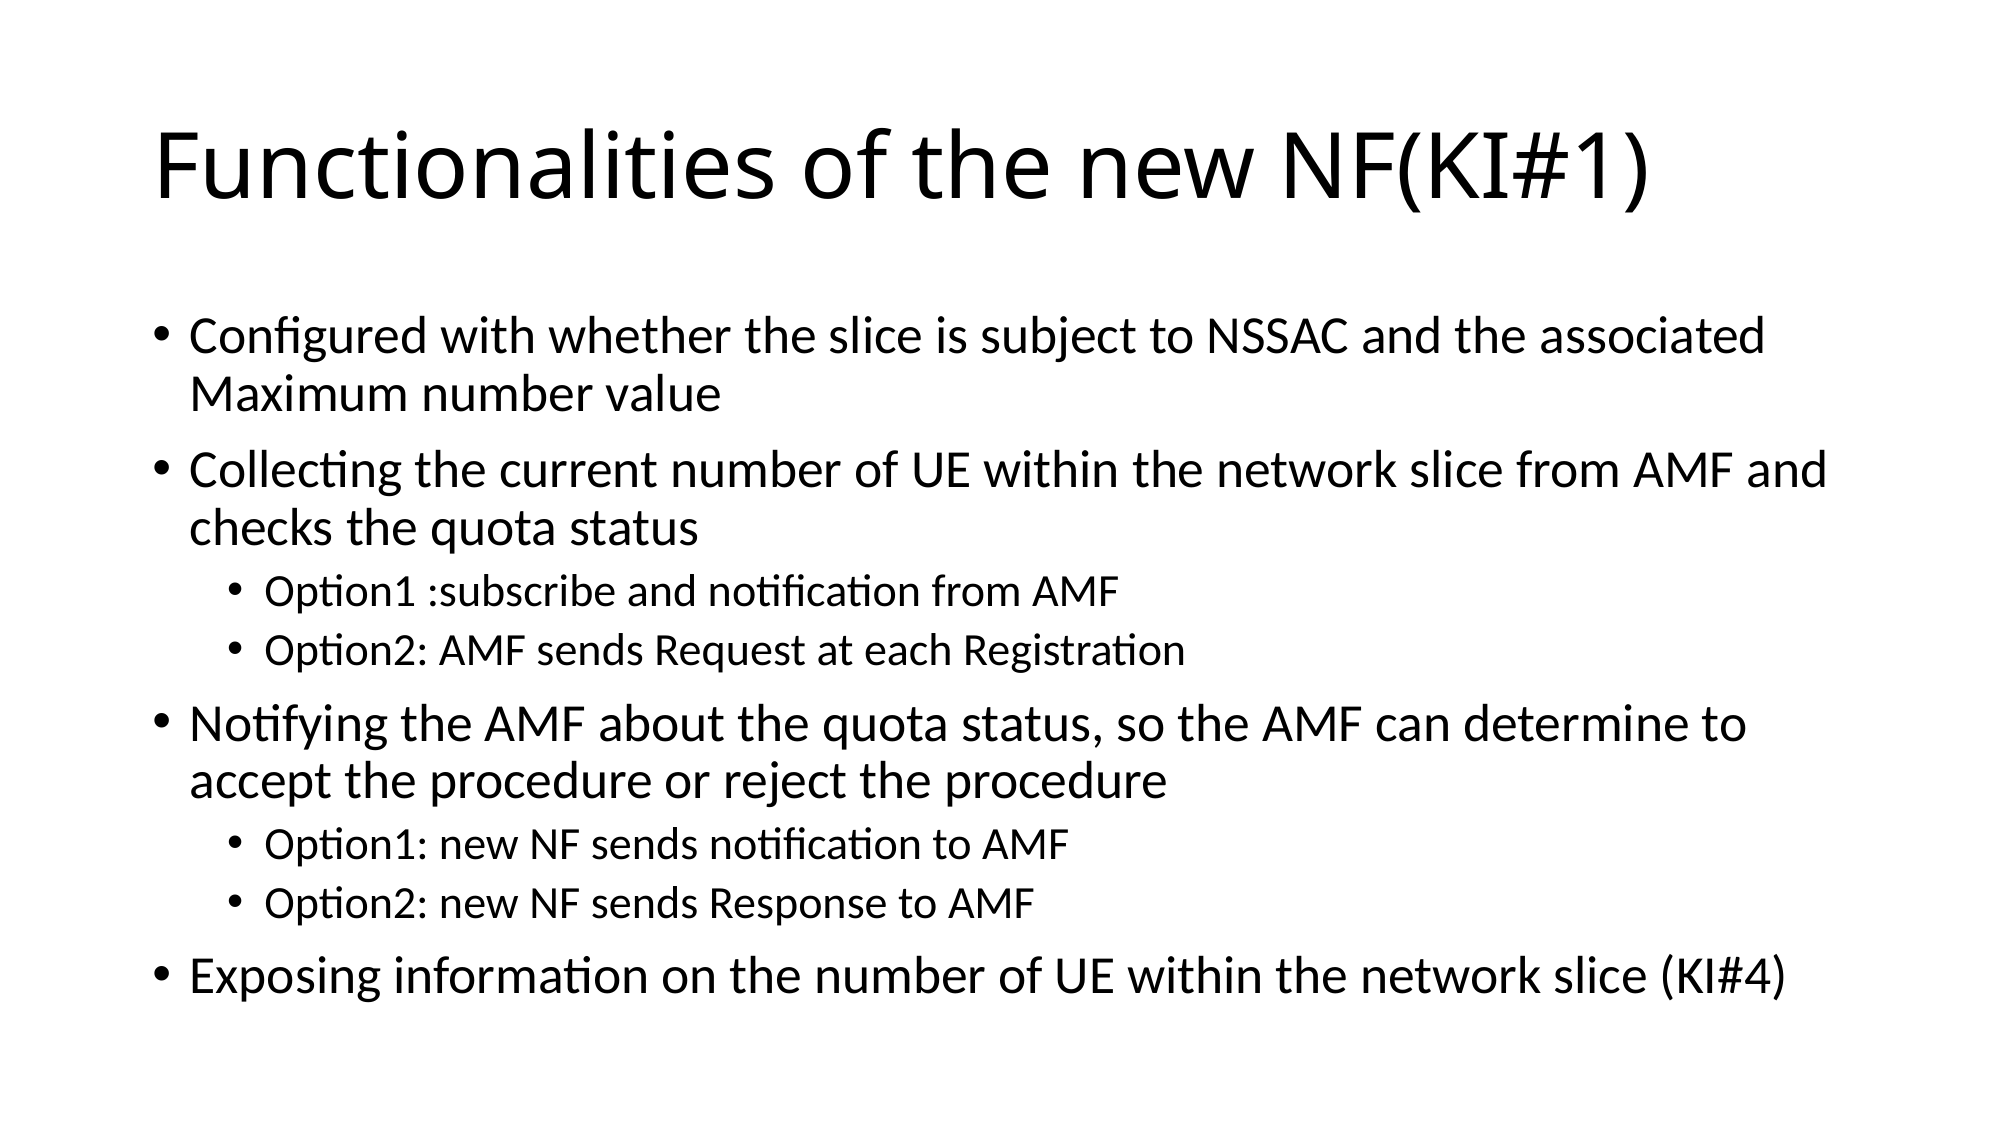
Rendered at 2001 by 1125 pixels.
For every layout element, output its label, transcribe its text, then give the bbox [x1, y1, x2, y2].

title Functionalities of the new NF(KI#1) [137, 59, 1863, 278]
list Configured with whether the slice is subject to NSSAC and the associated Maximum number value Collecting the current number of UE within the network slice from AMF and checks the quota status Option1 :subscribe and notification from AMF Option2: AMF sends Request at each Registration Notifying the AMF about the quota status, so the AMF can determine to accept the procedure or reject the procedure Option1: new NF sends notification to AMF Option2: new NF sends Response to AMF Exposing information on the number of UE within the network slice (KI#4) [137, 299, 1863, 1014]
